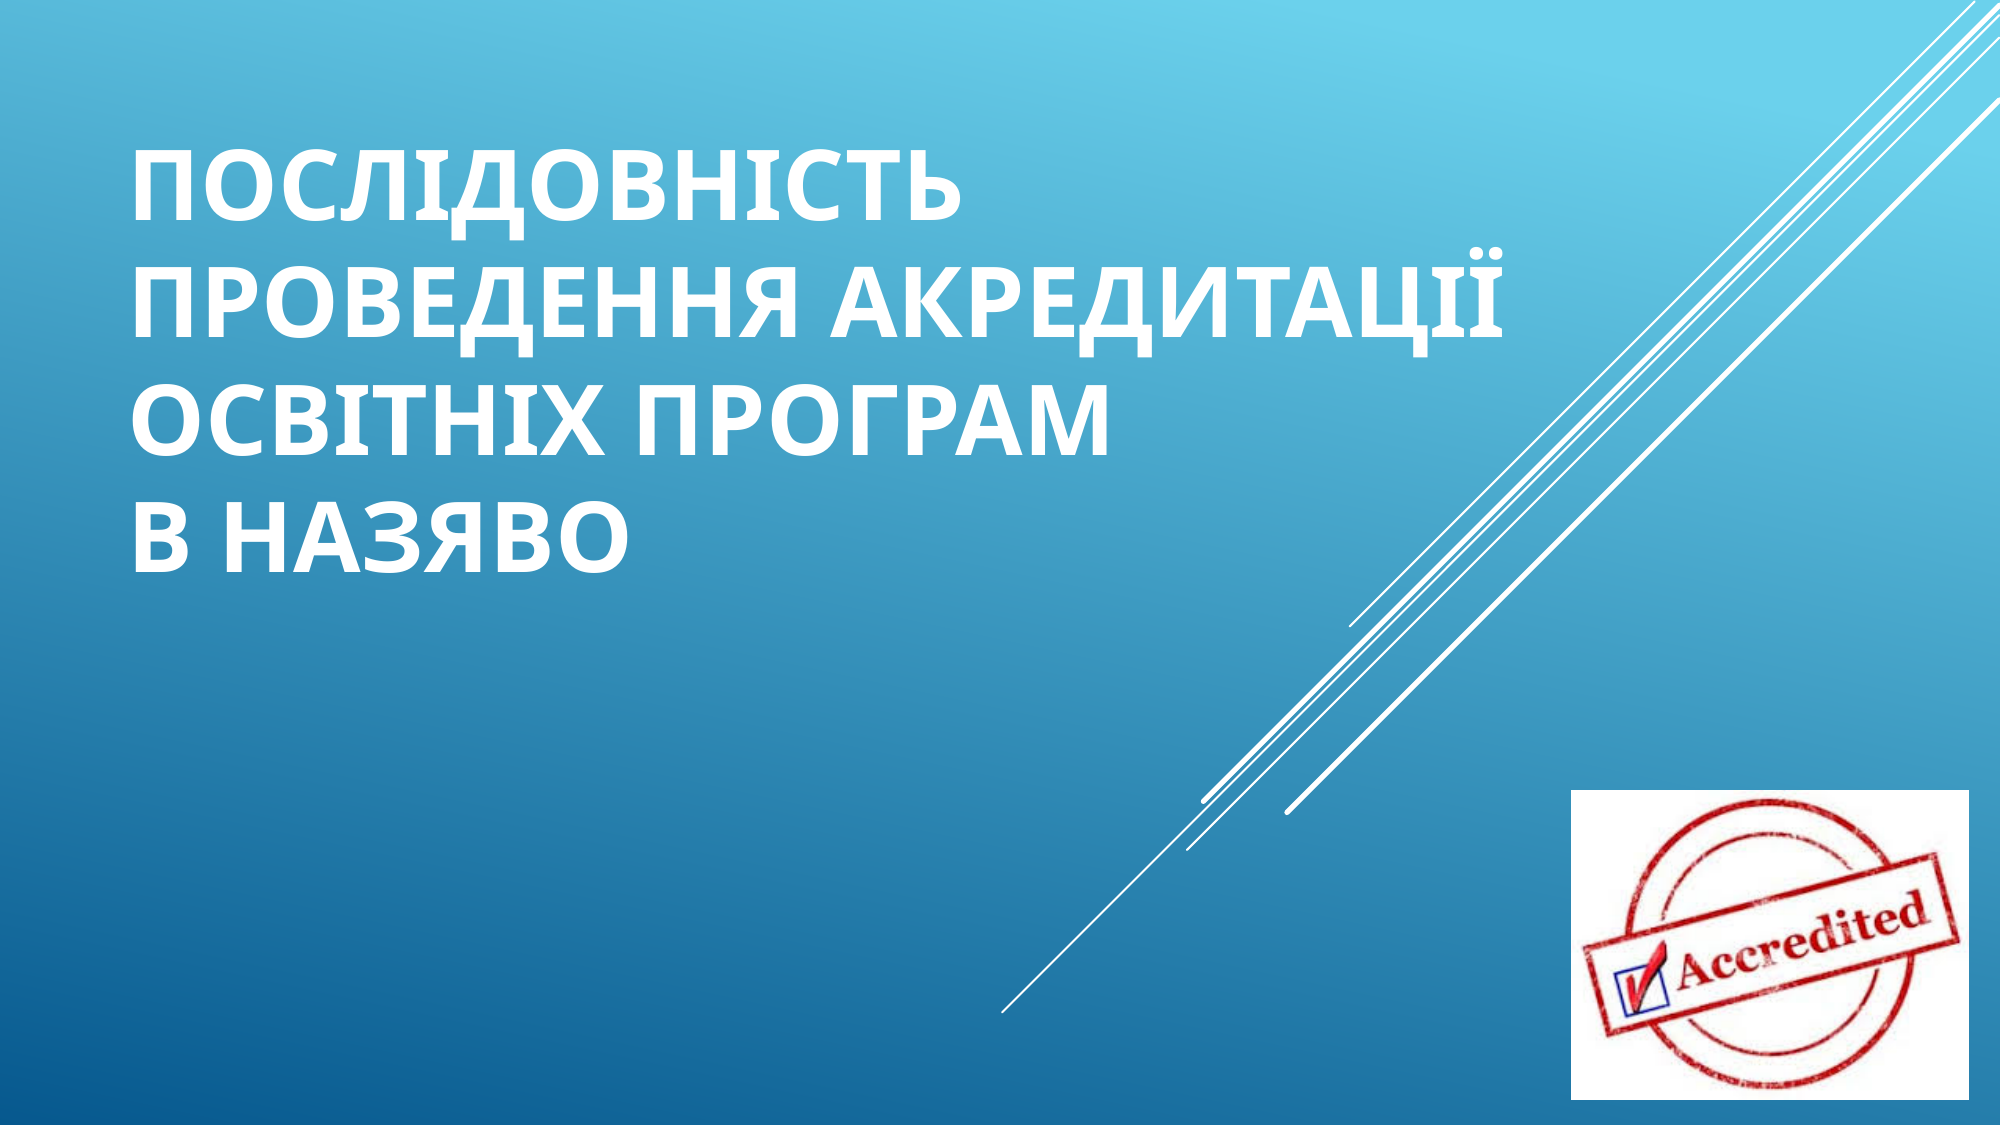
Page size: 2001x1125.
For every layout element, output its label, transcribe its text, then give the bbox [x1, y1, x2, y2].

title Послідовність проведення акредитації освітніх програм в НАЗЯВО [112, 112, 1572, 600]
picture [1571, 790, 1969, 1100]
